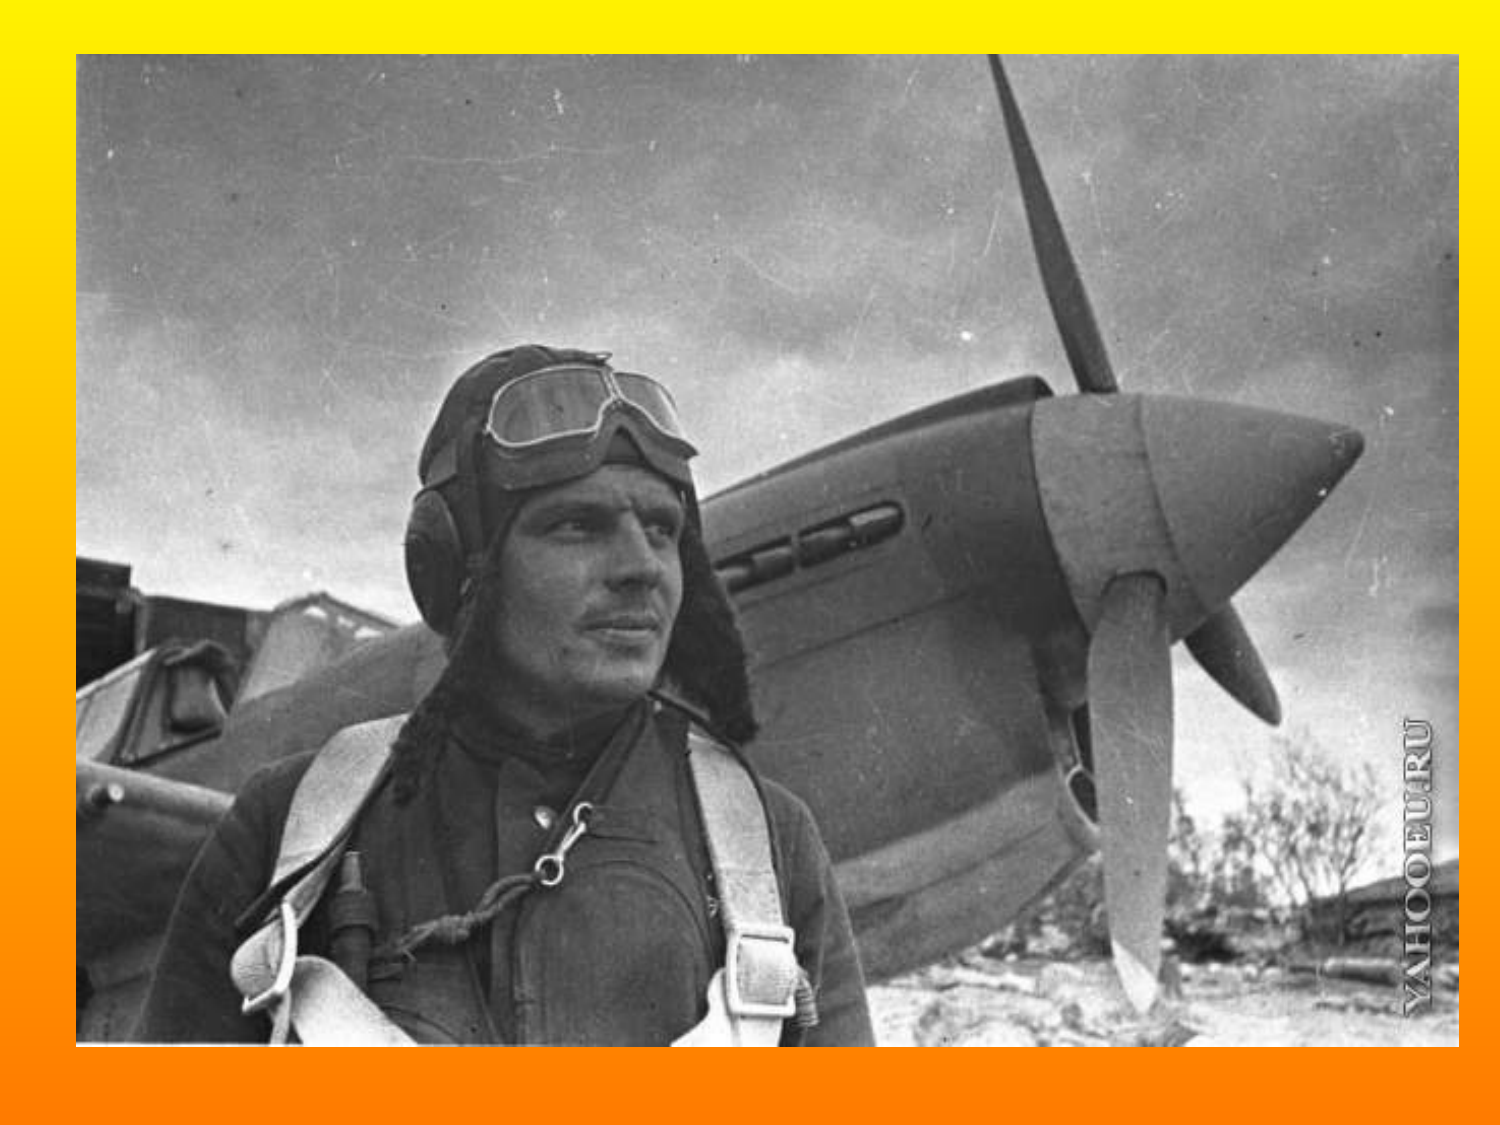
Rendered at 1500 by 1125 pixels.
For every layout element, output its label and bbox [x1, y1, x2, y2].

list [76, 54, 1459, 1047]
